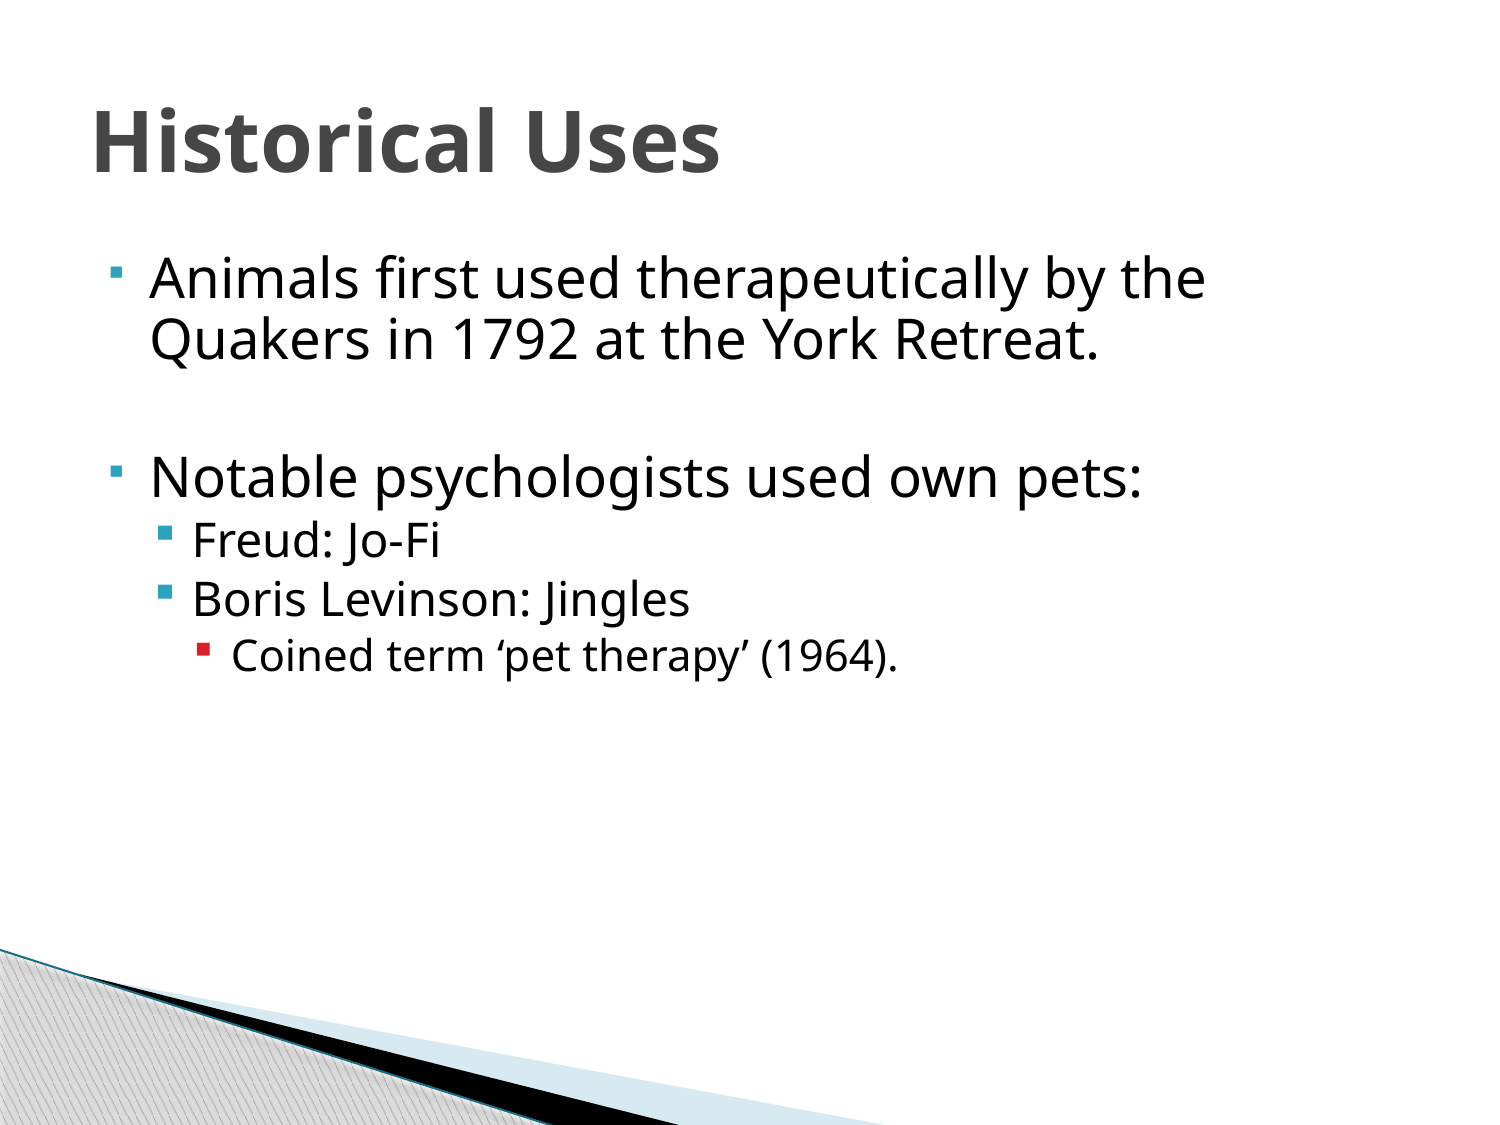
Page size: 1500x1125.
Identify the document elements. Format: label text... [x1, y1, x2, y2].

list Animals first used therapeutically by the Quakers in 1792 at the York Retreat. Notable psychologists used own pets: Freud: Jo-Fi Boris Levinson: Jingles Coined term ‘pet therapy’ (1964). [75, 243, 1425, 986]
title Historical Uses [75, 45, 1425, 233]
